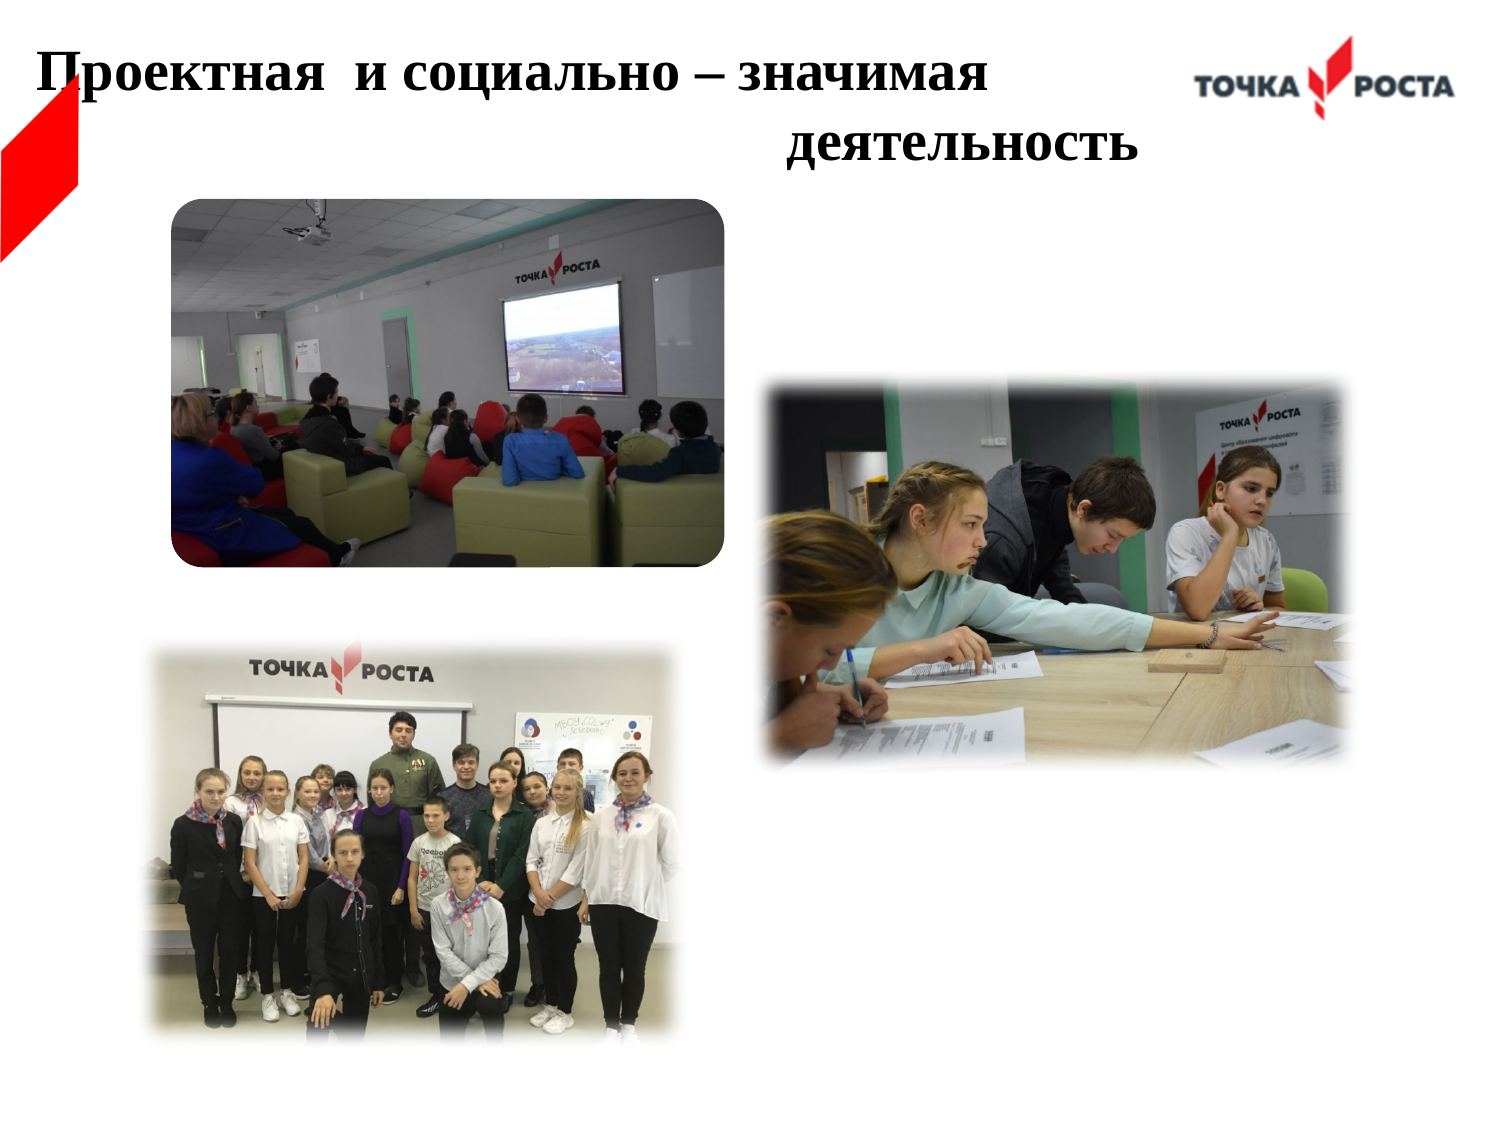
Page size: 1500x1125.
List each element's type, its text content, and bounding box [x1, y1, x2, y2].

text_box Проектная и социально – значимая деятельность [21, 25, 1247, 180]
picture [135, 633, 690, 1049]
picture [1163, 30, 1481, 147]
picture [170, 198, 725, 568]
picture [0, 73, 80, 264]
picture [749, 368, 1360, 775]
